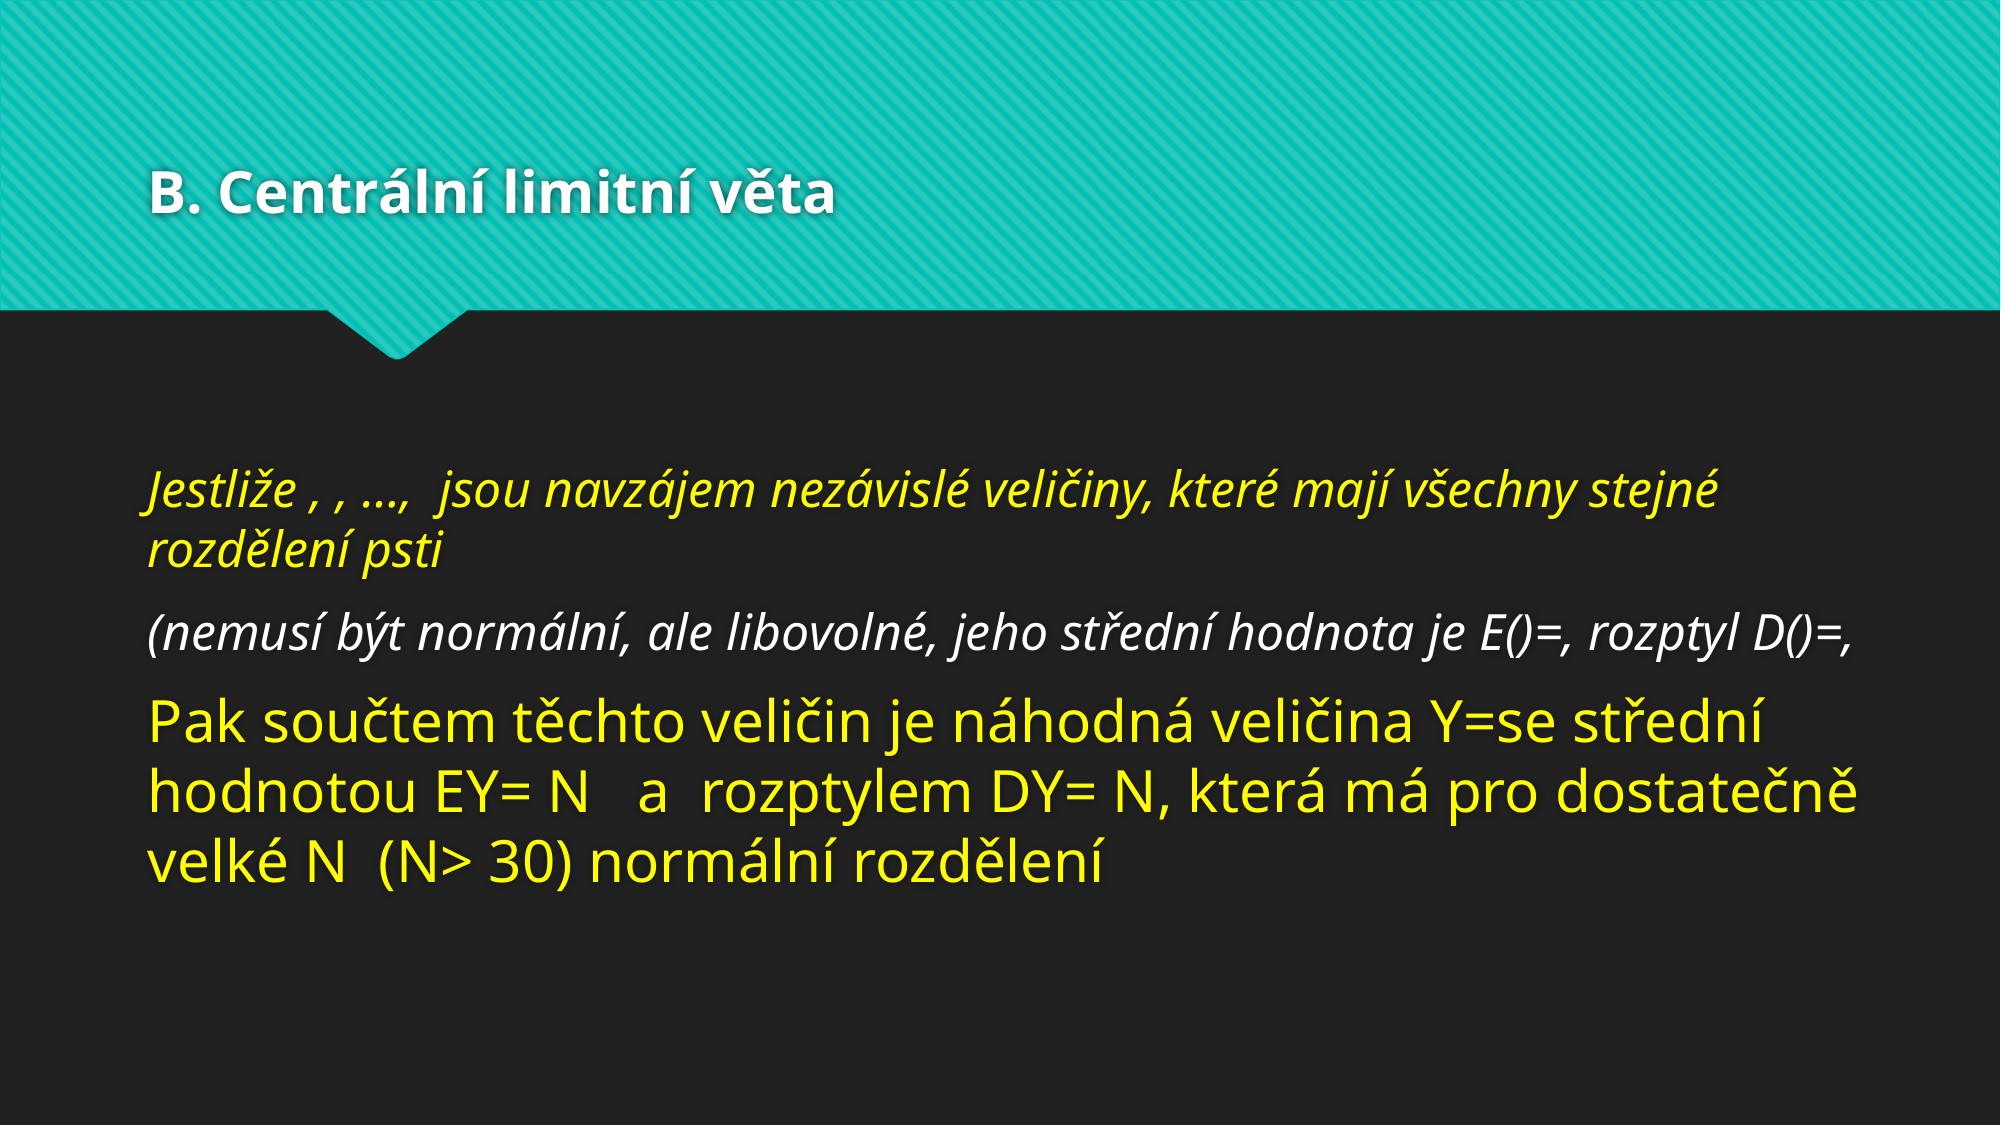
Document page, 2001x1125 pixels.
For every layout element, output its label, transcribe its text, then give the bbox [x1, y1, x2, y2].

title B. Centrální limitní věta [132, 73, 1868, 233]
